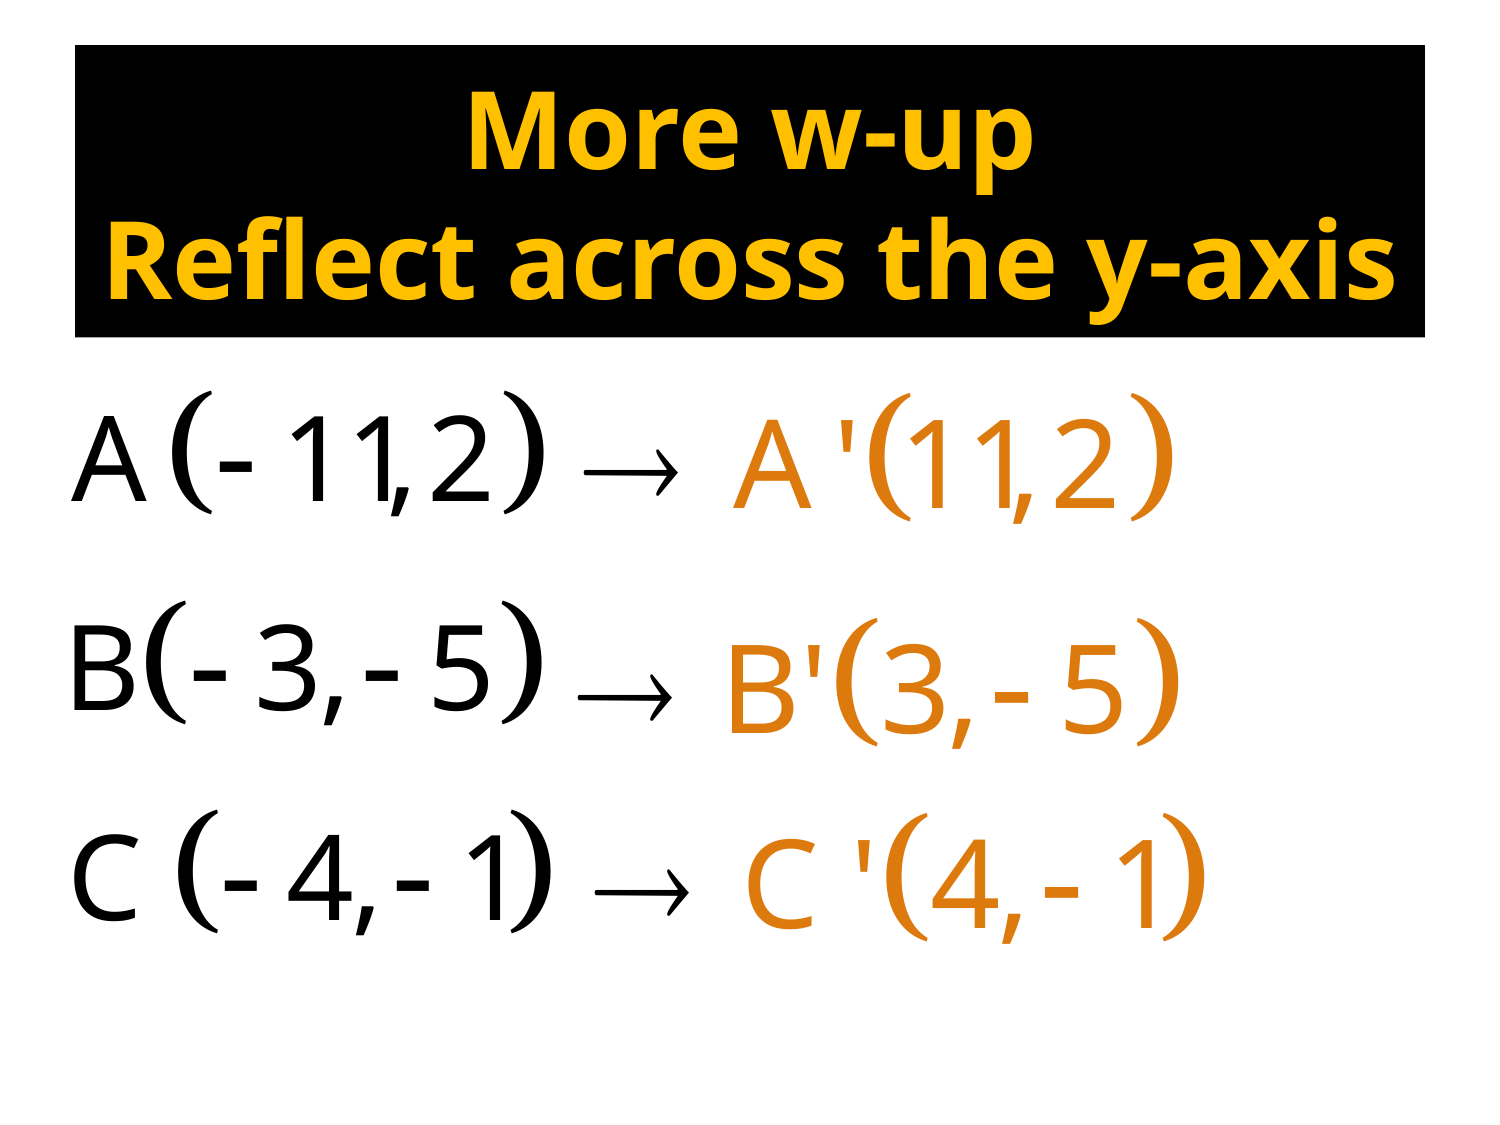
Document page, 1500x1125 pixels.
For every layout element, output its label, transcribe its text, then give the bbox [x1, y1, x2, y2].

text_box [560, 599, 1198, 806]
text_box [577, 794, 1225, 1001]
title More w-up Reflect across the y-axis [75, 45, 1425, 338]
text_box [54, 374, 570, 988]
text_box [566, 374, 1183, 581]
